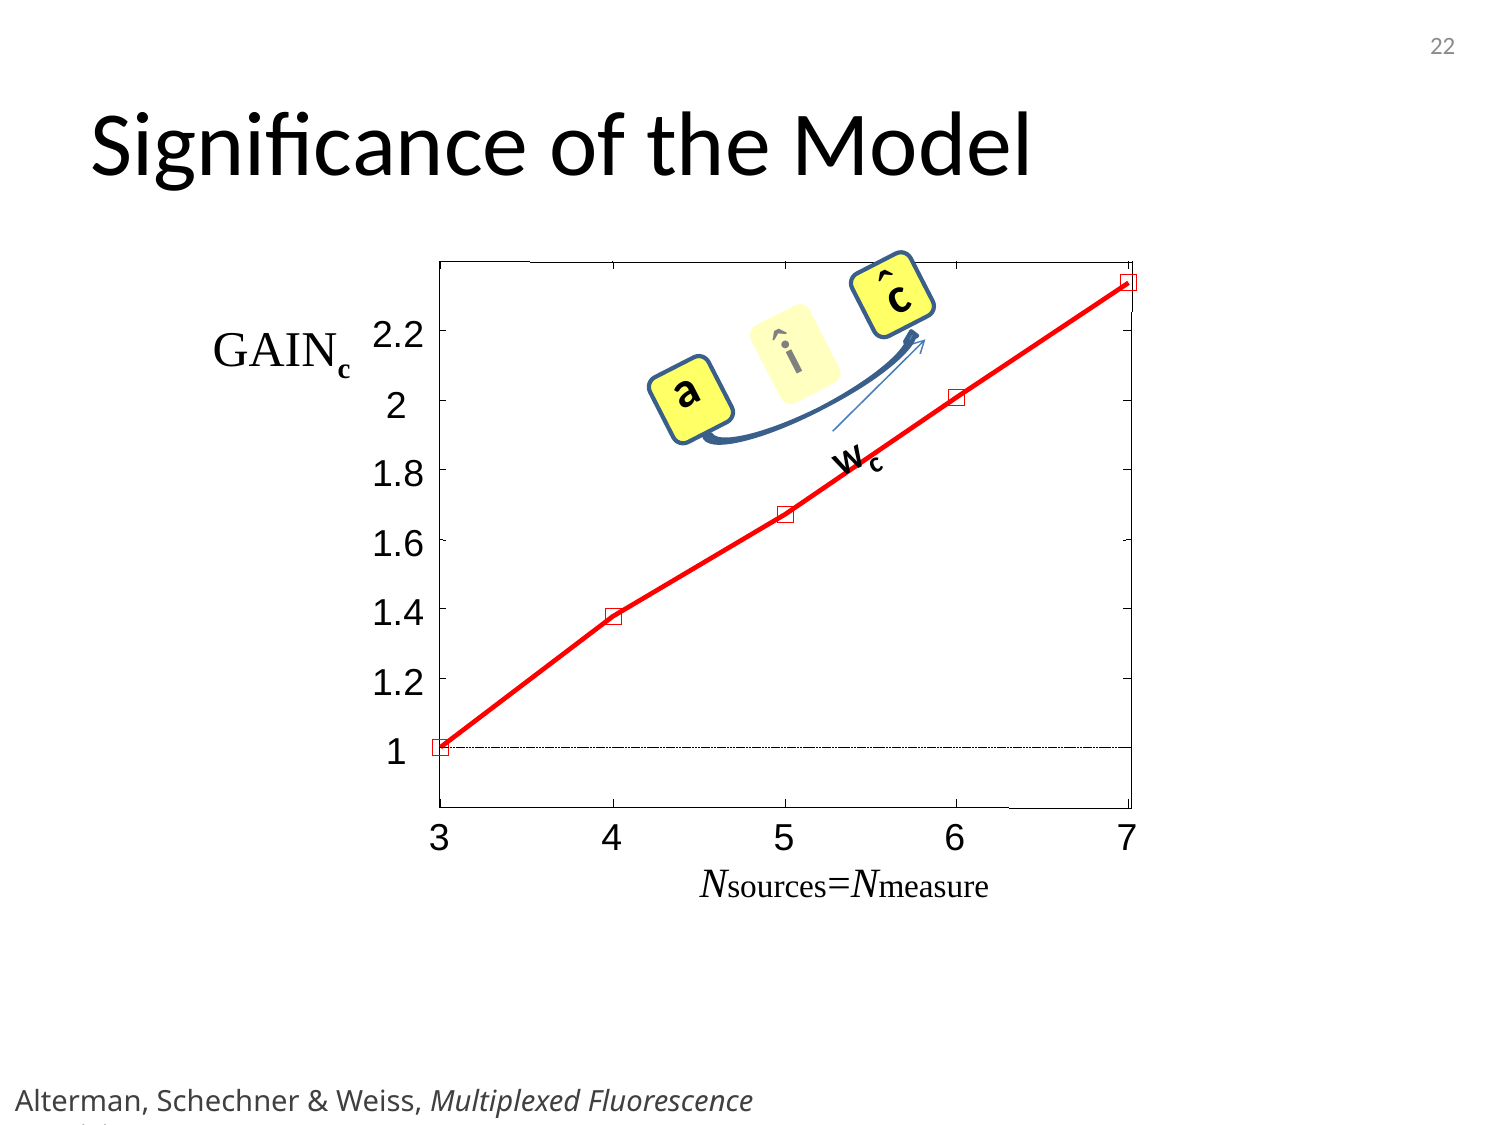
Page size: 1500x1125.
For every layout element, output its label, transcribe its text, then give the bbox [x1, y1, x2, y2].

text_box Alterman, Schechner & Weiss, Multiplexed Fluorescence Unmixing [0, 1074, 883, 1125]
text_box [371, 251, 1146, 907]
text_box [664, 290, 958, 480]
text_box GAINc [212, 316, 351, 385]
title Significance of the Model [75, 45, 1425, 233]
slide_number 22 [1120, 15, 1471, 75]
